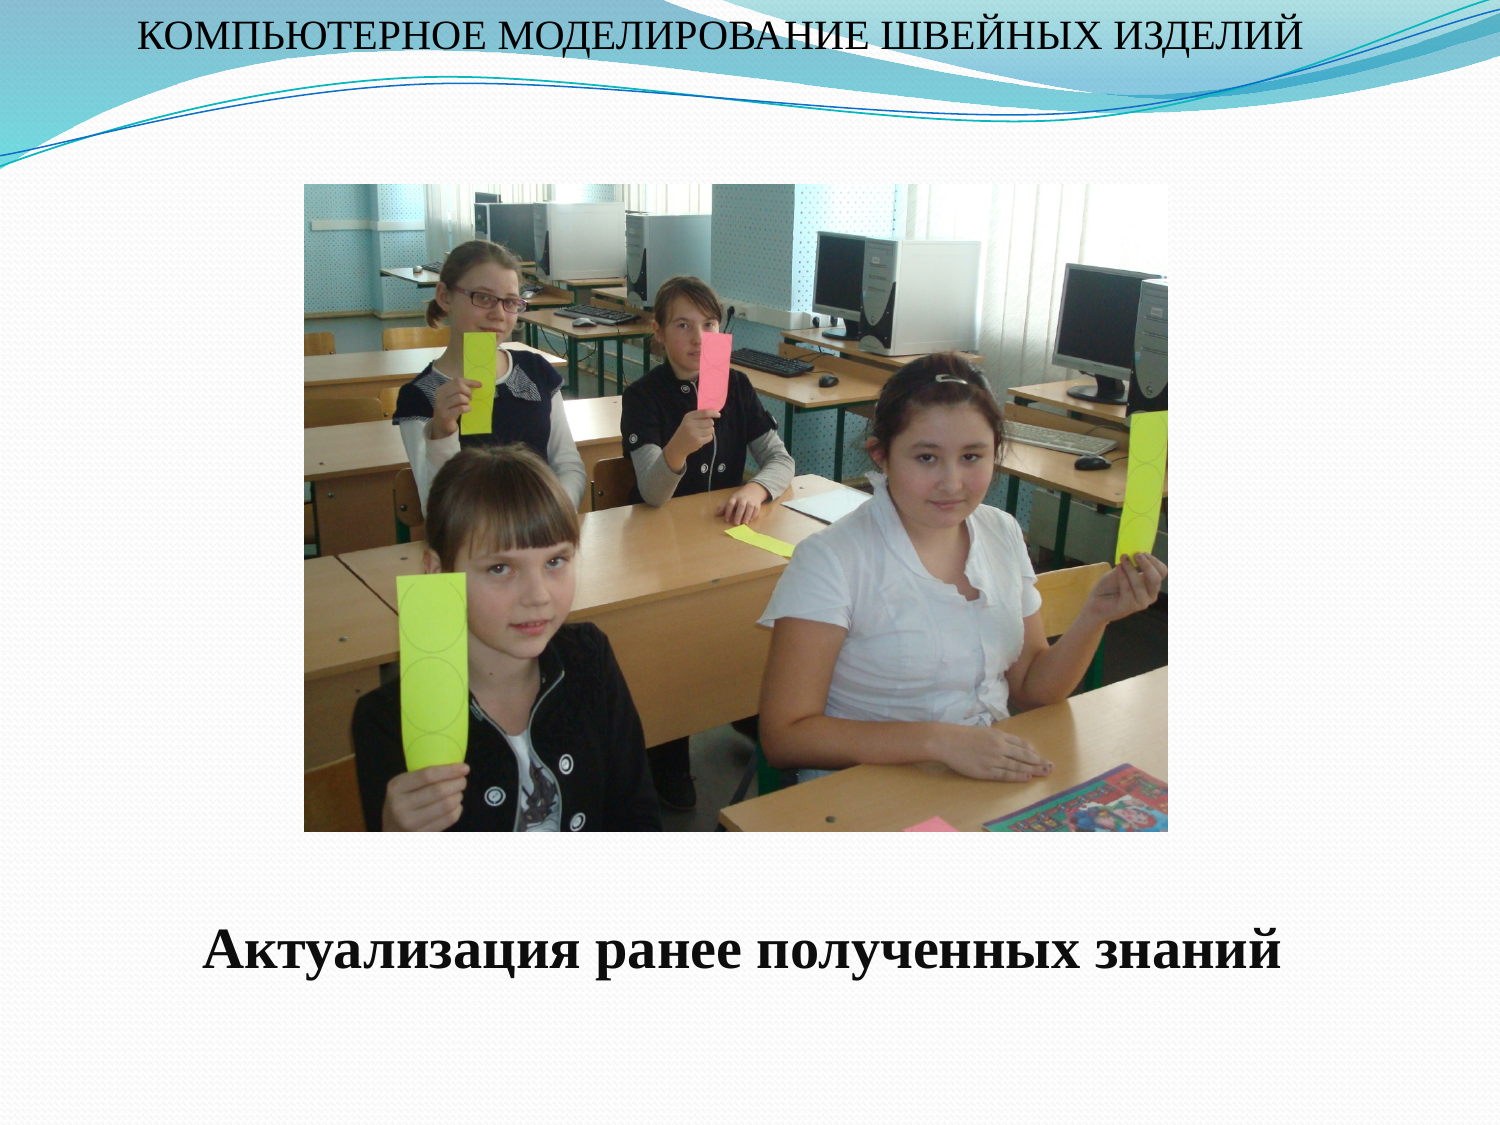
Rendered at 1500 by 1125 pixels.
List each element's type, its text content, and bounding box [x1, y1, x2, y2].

picture [304, 184, 1169, 833]
text_box Актуализация ранее полученных знаний [187, 902, 1360, 988]
text_box КОМПЬЮТЕРНОЕ МОДЕЛИРОВАНИЕ ШВЕЙНЫХ ИЗДЕЛИЙ [105, 0, 1336, 65]
